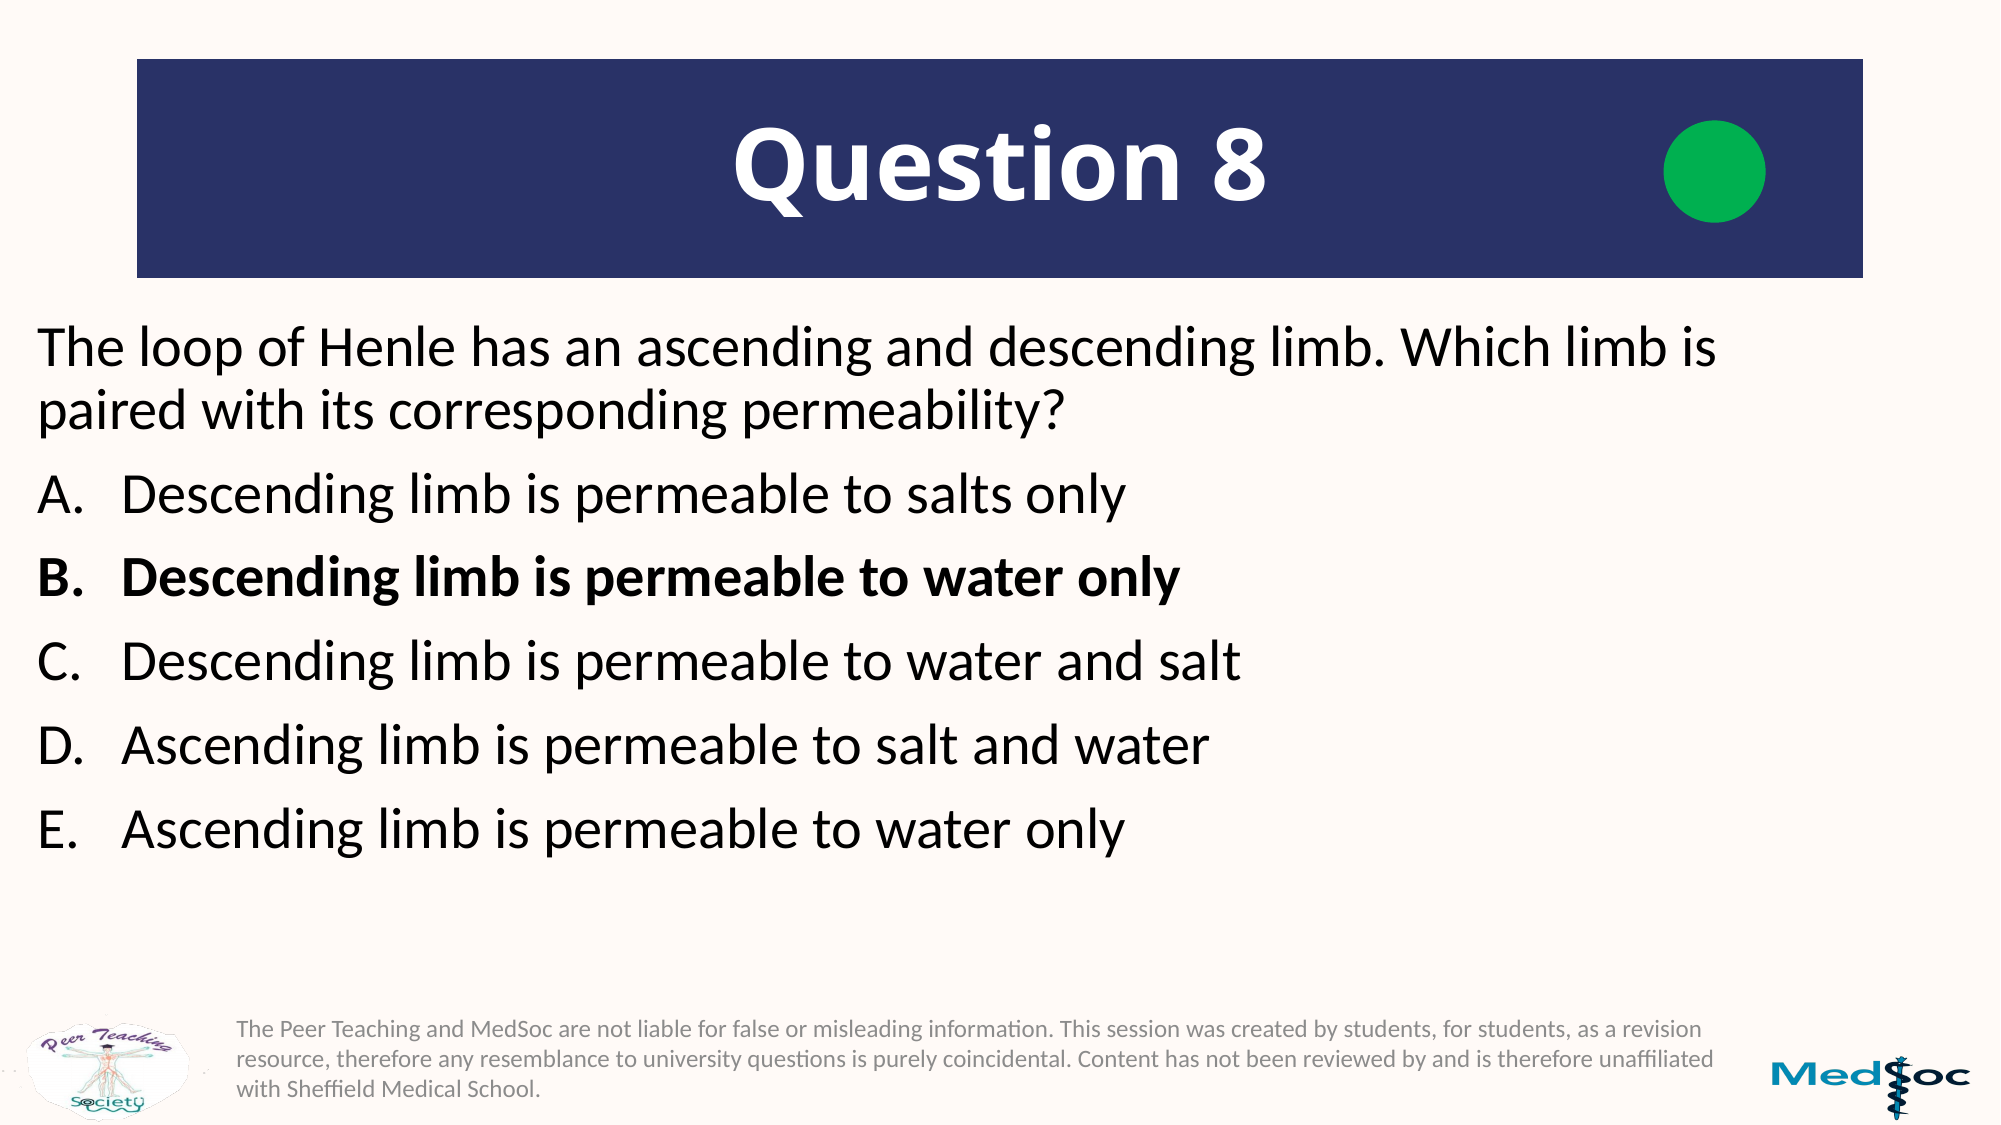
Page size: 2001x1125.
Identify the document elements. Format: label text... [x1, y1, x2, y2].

title Question 8 [137, 59, 1863, 278]
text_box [0, 1011, 1980, 1125]
text_box [1662, 119, 1767, 224]
text_box The loop of Henle has an ascending and descending limb. Which limb is paired with its corresponding permeability? Descending limb is permeable to salts only Descending limb is permeable to water only Descending limb is permeable to water and salt Ascending limb is permeable to salt and water Ascending limb is permeable to water only [22, 308, 1863, 1011]
